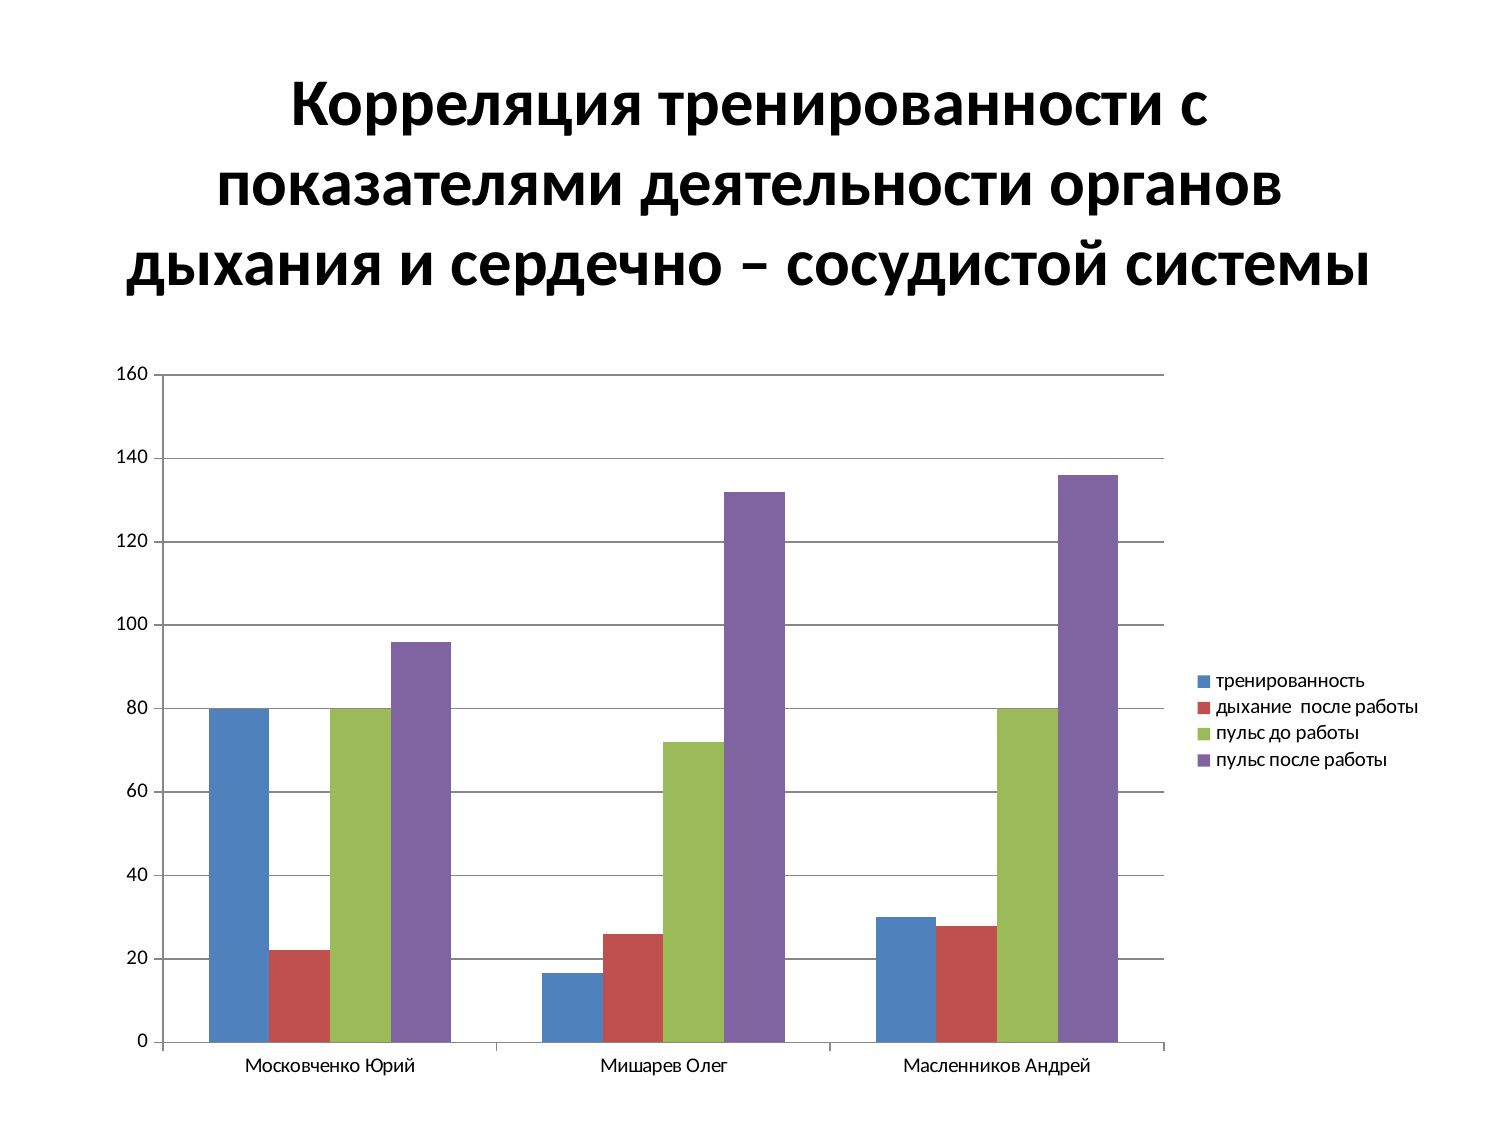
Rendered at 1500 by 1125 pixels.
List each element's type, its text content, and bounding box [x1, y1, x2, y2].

chart [88, 349, 1439, 1093]
title Корреляция тренированности с показателями деятельности органов дыхания и сердечно – сосудистой системы [75, 30, 1425, 327]
